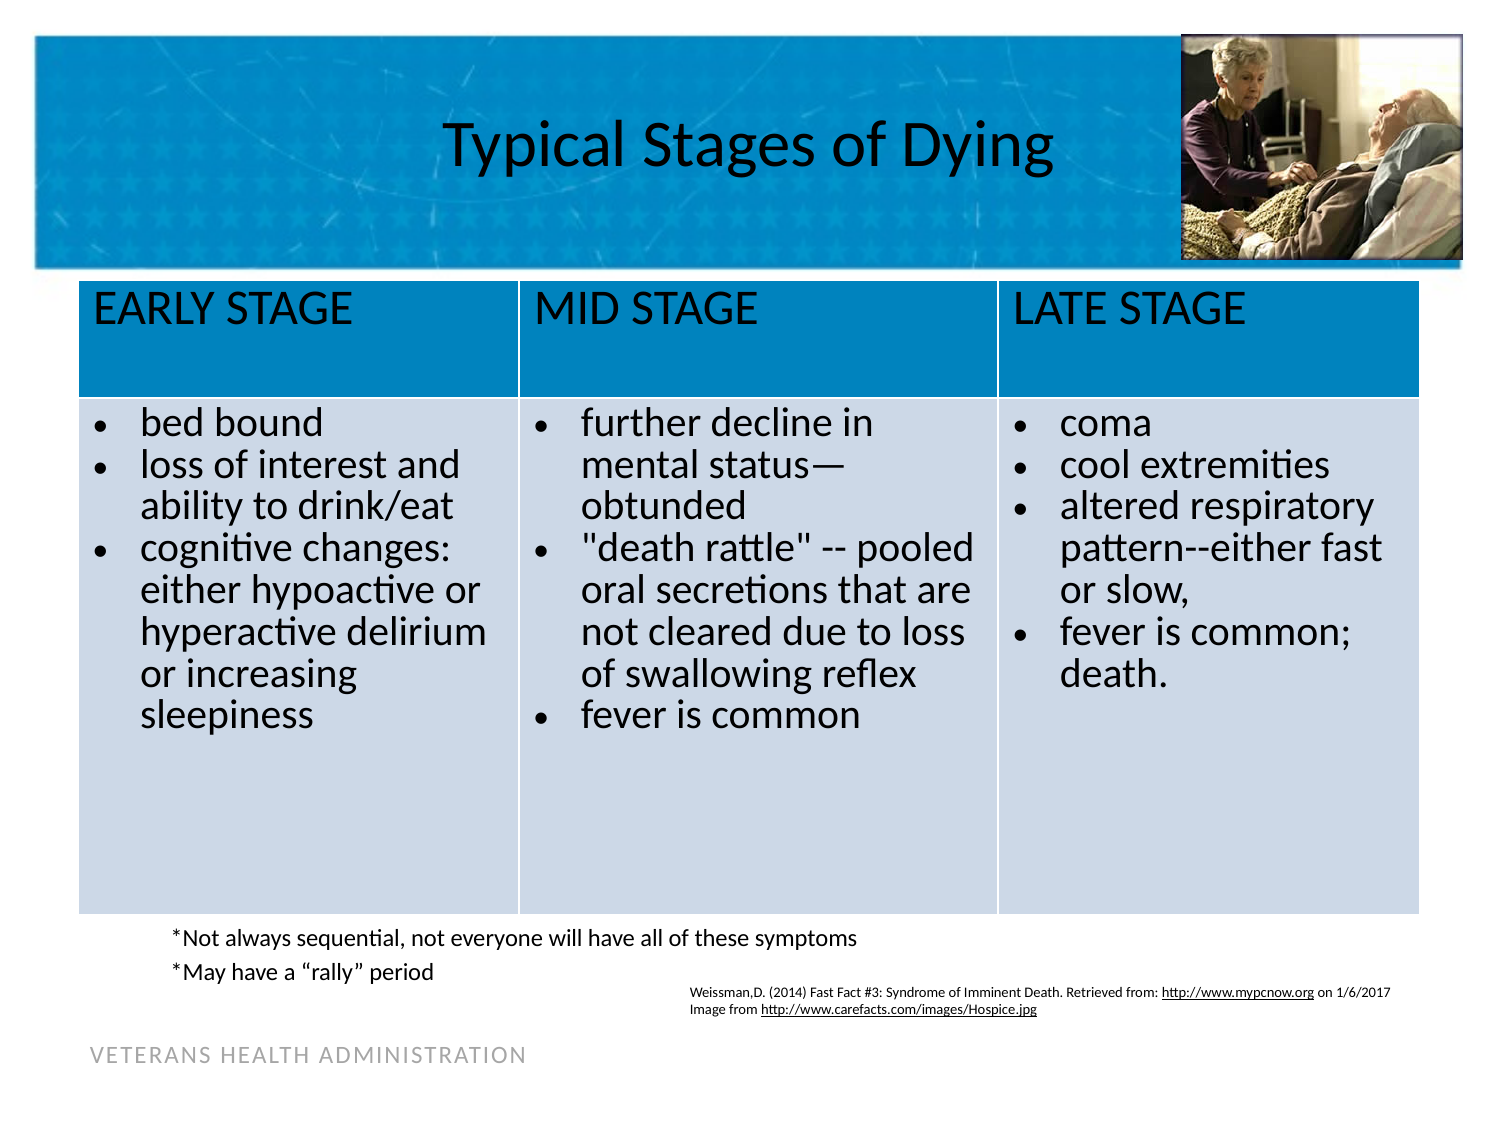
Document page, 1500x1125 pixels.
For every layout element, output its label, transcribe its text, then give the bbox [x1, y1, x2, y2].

table_cell bed bound loss of interest and ability to drink/eat cognitive changes: either hypoactive or hyperactive delirium or increasing sleepiness [79, 399, 518, 914]
table_header EARLY STAGE [79, 281, 518, 397]
picture [0, 0, 1500, 1125]
table_header LATE STAGE [999, 281, 1419, 397]
text_box Weissman,D. (2014) Fast Fact #3: Syndrome of Imminent Death. Retrieved from: http://www.mypcnow.org on 1/6/2017 Image from http://www.carefacts.com/images/Hospice.jpg [674, 975, 1438, 1026]
table_header MID STAGE [520, 281, 997, 397]
table_cell coma cool extremities altered respiratory pattern--either fast or slow, fever is common; death. [999, 399, 1419, 914]
table_cell further decline in mental status—obtunded "death rattle" -- pooled oral secretions that are not cleared due to loss of swallowing reflex fever is common [520, 399, 997, 914]
title Typical Stages of Dying [37, 37, 1177, 188]
list *Not always sequential, not everyone will have all of these symptoms *May have a “rally” period [62, 914, 1390, 994]
